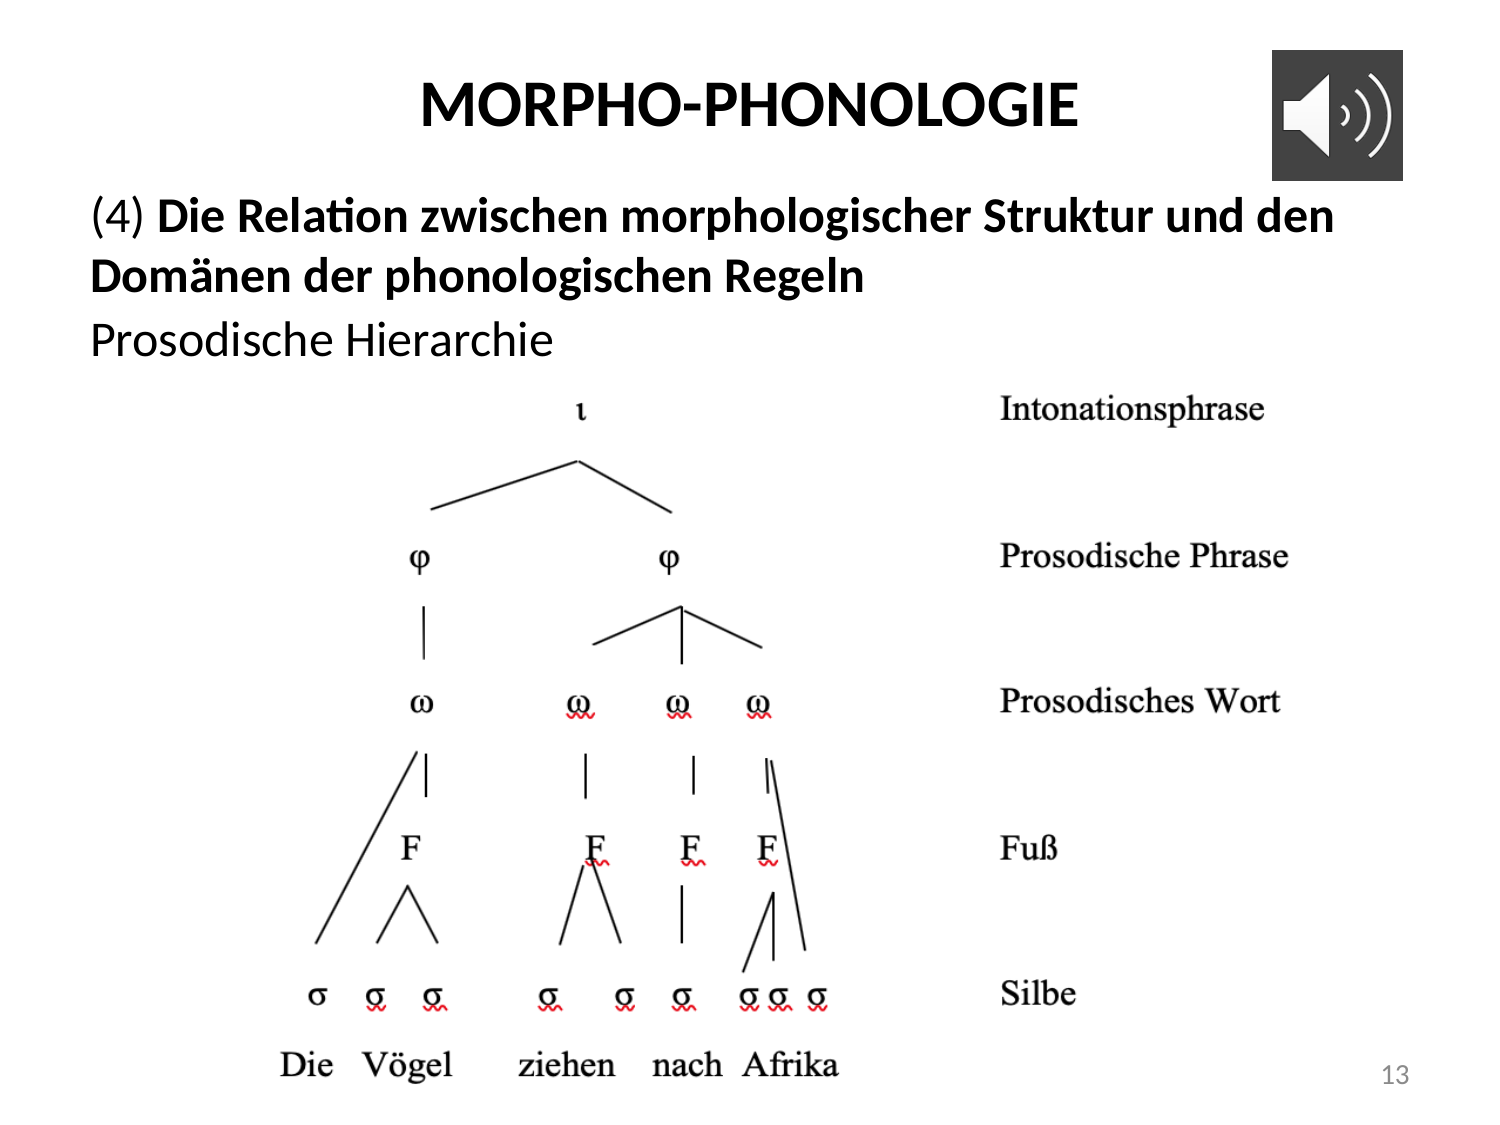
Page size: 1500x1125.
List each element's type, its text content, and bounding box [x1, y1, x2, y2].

title Morpho-Phonologie [75, 37, 1425, 163]
picture [1270, 48, 1405, 183]
slide_number 13 [1341, 1042, 1425, 1103]
picture [162, 382, 1338, 1103]
list (4) Die Relation zwischen morphologischer Struktur und den Domänen der phonologischen Regeln Prosodische Hierarchie [75, 174, 1425, 1025]
